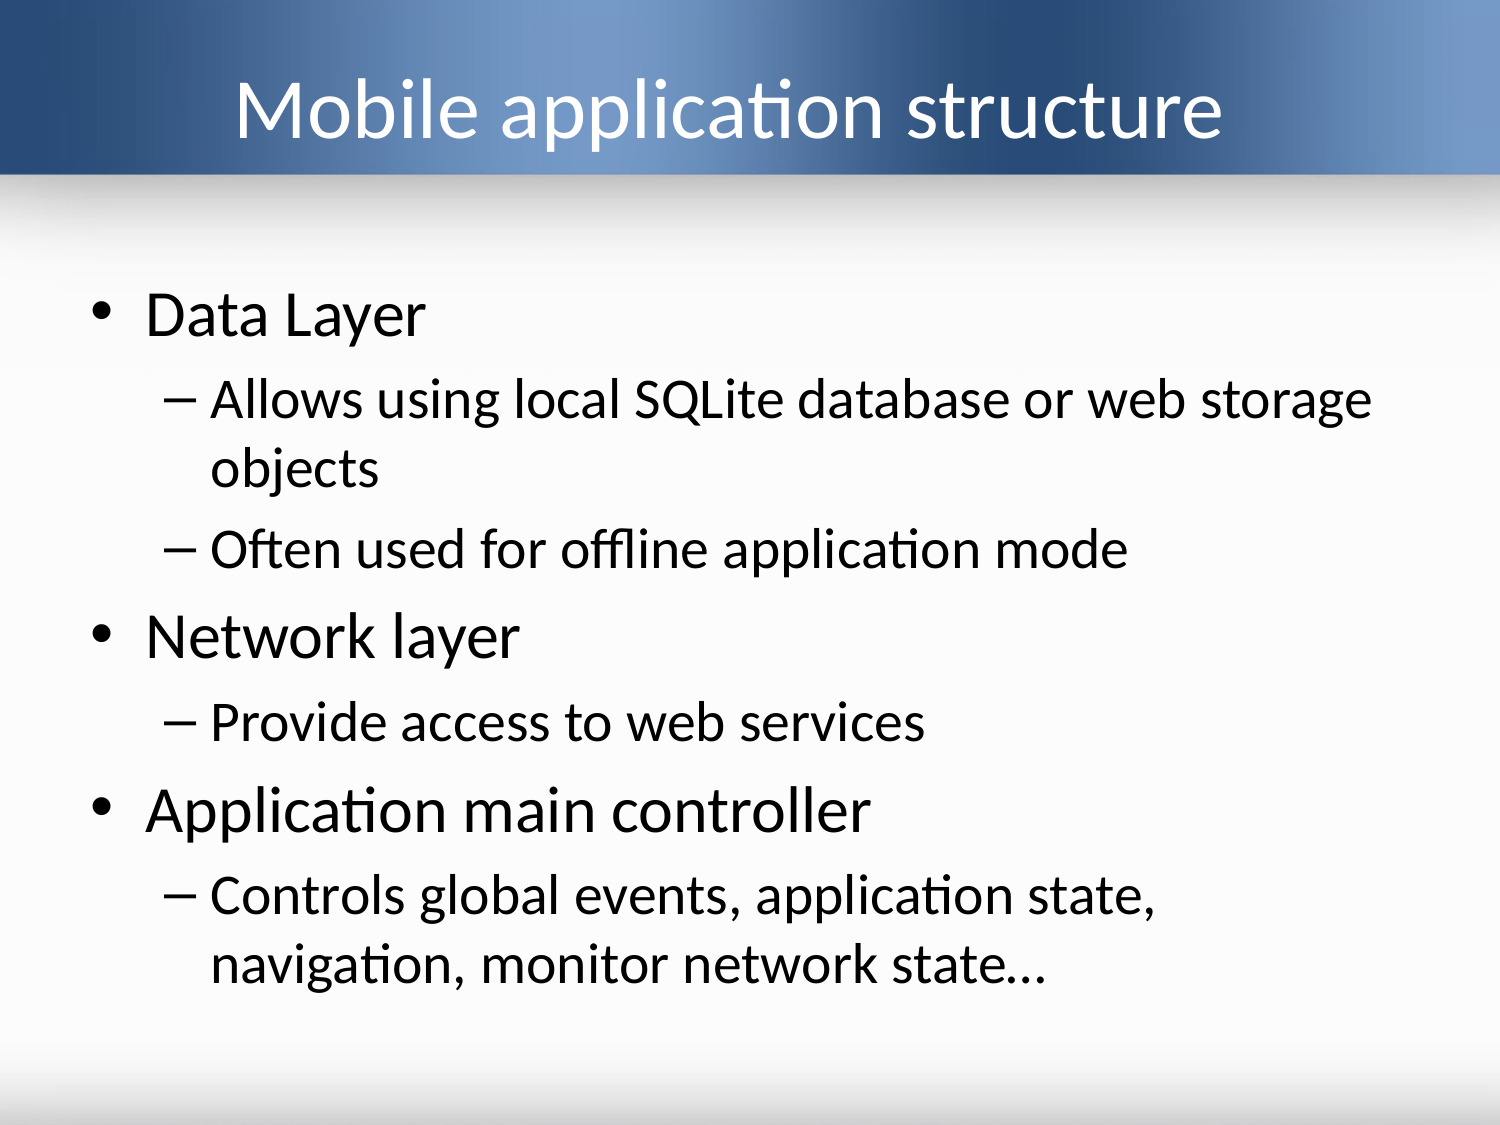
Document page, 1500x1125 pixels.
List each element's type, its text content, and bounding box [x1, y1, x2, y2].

list Data Layer Allows using local SQLite database or web storage objects Often used for offline application mode Network layer Provide access to web services Application main controller Controls global events, application state, navigation, monitor network state… [75, 262, 1425, 1005]
title Mobile application structure [35, 45, 1425, 164]
picture [0, 0, 1500, 1125]
